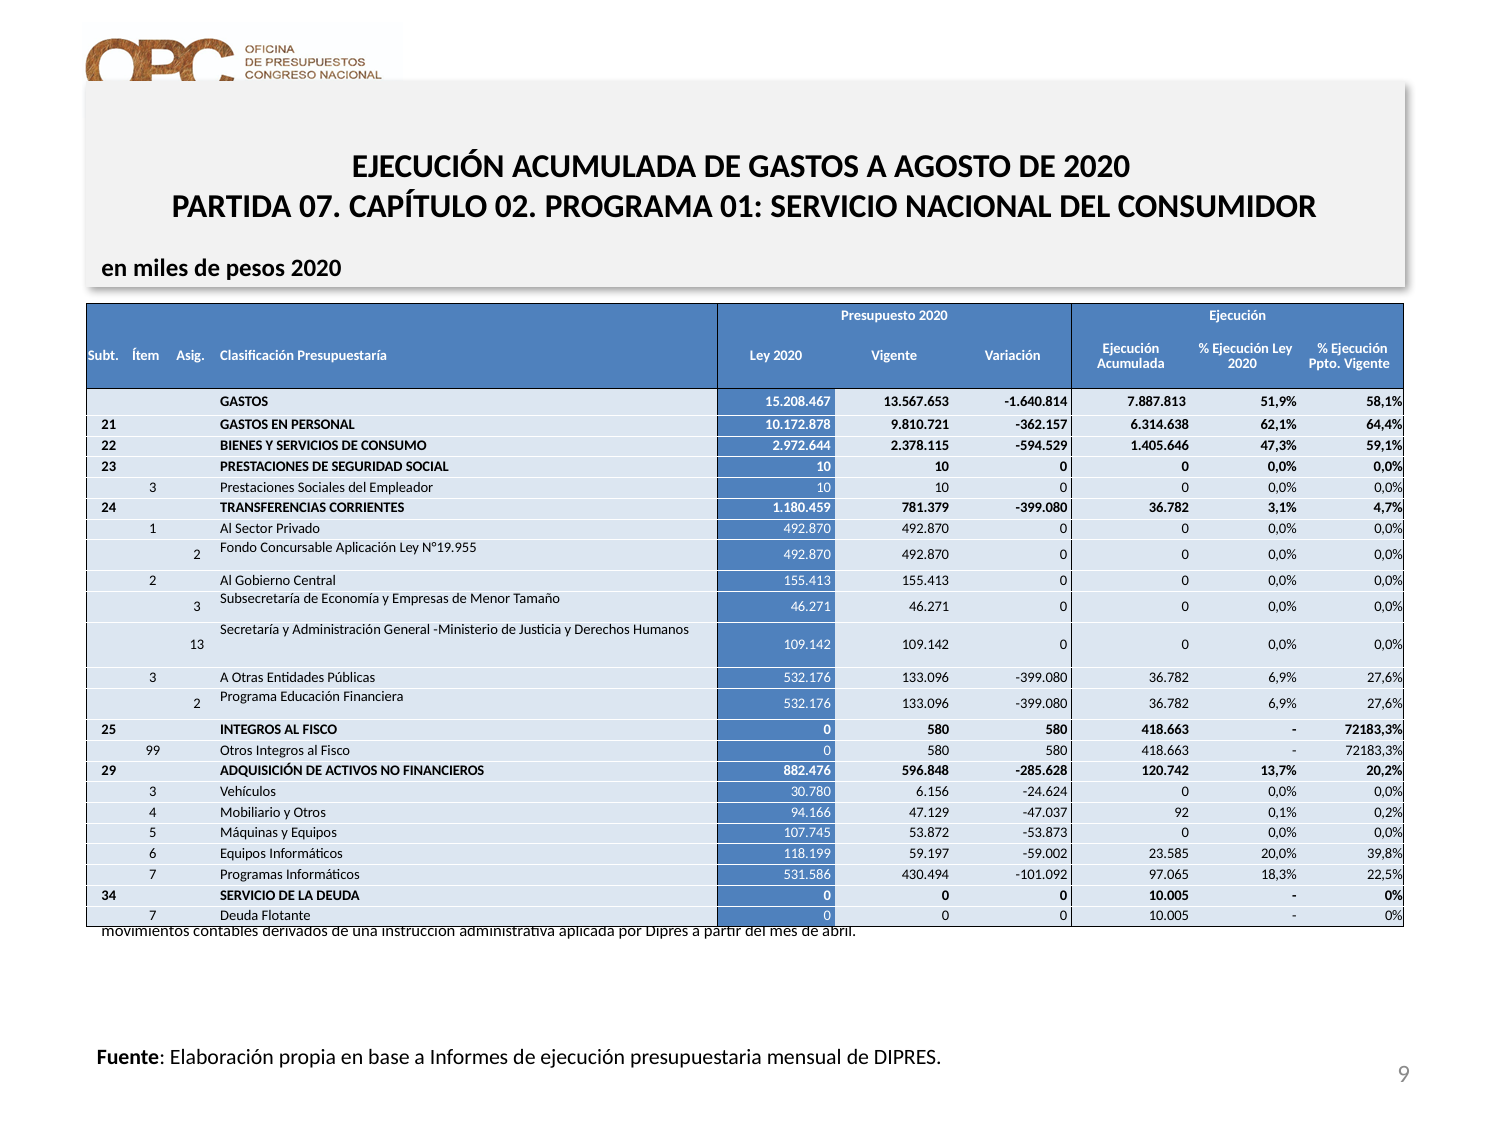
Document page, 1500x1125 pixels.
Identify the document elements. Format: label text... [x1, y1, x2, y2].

table_cell 781.379 [835, 499, 954, 519]
table_cell 46.271 [718, 592, 835, 622]
table_cell Subsecretaría de Economía y Empresas de Menor Tamaño [219, 592, 717, 622]
table_cell [131, 886, 175, 906]
table_cell [87, 844, 131, 864]
table_cell 418.663 [1072, 720, 1190, 740]
table_cell ADQUISICIÓN DE ACTIVOS NO FINANCIEROS [219, 762, 717, 781]
table_cell 882.476 [718, 762, 835, 781]
table_cell 118.199 [718, 844, 835, 864]
table_cell [175, 668, 219, 688]
table_cell -24.624 [954, 782, 1071, 802]
table_cell -399.080 [954, 689, 1071, 719]
table_cell [175, 437, 219, 456]
table_cell 109.142 [718, 623, 835, 667]
table_cell -362.157 [954, 416, 1071, 436]
table_cell 29 [87, 762, 131, 781]
table_cell 58,1% [1298, 389, 1403, 415]
table_cell 21 [87, 416, 131, 436]
table_cell [175, 416, 219, 436]
table_cell 36.782 [1072, 499, 1190, 519]
table_cell 1 [131, 520, 175, 539]
table_cell 0 [1072, 782, 1190, 802]
table_cell 0 [1072, 824, 1190, 843]
table_cell 27,6% [1298, 689, 1403, 719]
table_cell 22 [87, 437, 131, 456]
table_cell 0 [1072, 520, 1190, 539]
table_cell 2 [175, 689, 219, 719]
table_cell 0,0% [1190, 457, 1298, 477]
table_cell [175, 499, 219, 519]
table_cell -1.640.814 [954, 389, 1071, 415]
table_cell 10 [718, 478, 835, 498]
table_cell 7 [131, 907, 175, 926]
table_cell 0,0% [1298, 782, 1403, 802]
table_cell 10.005 [1072, 886, 1190, 906]
table_cell % Ejecución Ppto. Vigente [1298, 325, 1403, 388]
table_cell 94.166 [718, 803, 835, 823]
table_cell 23.585 [1072, 844, 1190, 864]
table_cell 0,0% [1298, 623, 1403, 667]
table_cell 59.197 [835, 844, 954, 864]
table_cell 596.848 [835, 762, 954, 781]
table_cell 0,1% [1190, 803, 1298, 823]
table_cell 0 [1072, 571, 1190, 591]
table_cell 24 [87, 499, 131, 519]
table_cell % Ejecución Ley 2020 [1190, 325, 1298, 388]
table_cell 0 [954, 520, 1071, 539]
table_cell 0% [1298, 886, 1403, 906]
table_cell 34 [87, 886, 131, 906]
table_cell [131, 592, 175, 622]
table_cell 20,0% [1190, 844, 1298, 864]
table_cell 18,3% [1190, 865, 1298, 885]
table_cell 580 [954, 741, 1071, 761]
table_cell [87, 782, 131, 802]
table_cell Asig. [175, 325, 219, 388]
table_cell 109.142 [835, 623, 954, 667]
table_cell [175, 520, 219, 539]
table_cell 120.742 [1072, 762, 1190, 781]
table_header [175, 304, 219, 325]
table_cell -53.873 [954, 824, 1071, 843]
table_cell 0,0% [1190, 520, 1298, 539]
table_cell 492.870 [718, 540, 835, 570]
table_cell -285.628 [954, 762, 1071, 781]
table_cell Prestaciones Sociales del Empleador [219, 478, 717, 498]
table_cell [131, 457, 175, 477]
table_cell 22,5% [1298, 865, 1403, 885]
table_cell 0% [1298, 907, 1403, 926]
table_cell 62,1% [1190, 416, 1298, 436]
table_cell Secretaría y Administración General -Ministerio de Justicia y Derechos Humanos [219, 623, 717, 667]
table_cell 3 [131, 782, 175, 802]
table_cell 0,0% [1298, 571, 1403, 591]
table_cell [131, 689, 175, 719]
table_cell 46.271 [835, 592, 954, 622]
table_cell 39,8% [1298, 844, 1403, 864]
table_cell 13.567.653 [835, 389, 954, 415]
table_cell 13,7% [1190, 762, 1298, 781]
table_cell [87, 741, 131, 761]
table_cell -47.037 [954, 803, 1071, 823]
table_cell 97.065 [1072, 865, 1190, 885]
text_box Nota: Para el cálculo del presupuesto vigente, así como para determinar la ejecución acumulada, no se incluyó: el subtítulo 25.99 “Otros Íntegros al Fisco” por cuanto corresponden a movimientos contables derivados de una instrucción administrativa aplicada por Dipres a partir del mes de abril. [86, 927, 1399, 953]
footer Fuente: Elaboración propia en base a Informes de ejecución presupuestaria mensual de DIPRES. [82, 1035, 1432, 1095]
table_cell [175, 720, 219, 740]
table_cell 4 [131, 803, 175, 823]
table_cell 0 [954, 457, 1071, 477]
table_cell -59.002 [954, 844, 1071, 864]
table_cell 155.413 [718, 571, 835, 591]
table_cell Mobiliario y Otros [219, 803, 717, 823]
table_cell [87, 668, 131, 688]
table_cell 2 [131, 571, 175, 591]
table_cell 0,0% [1298, 592, 1403, 622]
table_cell Otros Integros al Fisco [219, 741, 717, 761]
table_cell 30.780 [718, 782, 835, 802]
table_cell 0 [954, 540, 1071, 570]
table_cell 6.156 [835, 782, 954, 802]
table_cell [87, 571, 131, 591]
table_cell GASTOS [219, 389, 717, 415]
table_cell [87, 623, 131, 667]
table_cell [175, 844, 219, 864]
table_cell 3 [131, 478, 175, 498]
table_cell [175, 571, 219, 591]
table_cell 1.405.646 [1072, 437, 1190, 456]
table_cell [175, 803, 219, 823]
table_cell 532.176 [718, 689, 835, 719]
table_cell 492.870 [835, 540, 954, 570]
table_cell [175, 886, 219, 906]
table_cell 36.782 [1072, 668, 1190, 688]
table_cell 0 [954, 571, 1071, 591]
table_cell [175, 741, 219, 761]
table_cell [87, 592, 131, 622]
table_cell [87, 389, 131, 415]
table_cell 580 [954, 720, 1071, 740]
table_cell 0,0% [1190, 540, 1298, 570]
table_cell 532.176 [718, 668, 835, 688]
table_cell [175, 782, 219, 802]
table_cell Al Gobierno Central [219, 571, 717, 591]
table_cell 4,7% [1298, 499, 1403, 519]
table_cell 580 [835, 720, 954, 740]
table_cell 53.872 [835, 824, 954, 843]
table_cell Al Sector Privado [219, 520, 717, 539]
table_cell [87, 478, 131, 498]
table_cell INTEGROS AL FISCO [219, 720, 717, 740]
table_cell 7 [131, 865, 175, 885]
table_cell 13 [175, 623, 219, 667]
table_cell [131, 720, 175, 740]
table_header Ejecución [1072, 304, 1403, 325]
table_cell 0,0% [1190, 571, 1298, 591]
table_cell [175, 824, 219, 843]
table_cell - [1190, 741, 1298, 761]
table_cell [175, 865, 219, 885]
table_cell 0,0% [1190, 782, 1298, 802]
table_cell 6,9% [1190, 668, 1298, 688]
table_cell [87, 907, 131, 926]
table_cell [87, 803, 131, 823]
table_cell [175, 907, 219, 926]
table_cell 23 [87, 457, 131, 477]
table_cell 0,0% [1190, 592, 1298, 622]
text_box en miles de pesos 2020 [86, 243, 1405, 304]
table_cell Equipos Informáticos [219, 844, 717, 864]
table_cell 64,4% [1298, 416, 1403, 436]
table_cell [175, 457, 219, 477]
table_cell 492.870 [835, 520, 954, 539]
table_cell Deuda Flotante [219, 907, 717, 926]
table_cell 0,0% [1298, 824, 1403, 843]
table_cell 0,0% [1190, 478, 1298, 498]
table_cell 2.378.115 [835, 437, 954, 456]
table_cell Fondo Concursable Aplicación Ley N°19.955 [219, 540, 717, 570]
table_cell 10 [718, 457, 835, 477]
table_cell Máquinas y Equipos [219, 824, 717, 843]
table_cell 7.887.813 [1072, 389, 1190, 415]
table_cell 0 [954, 592, 1071, 622]
table_cell [87, 824, 131, 843]
table_cell 3 [131, 668, 175, 688]
slide_number 9 [1074, 1042, 1425, 1103]
table_cell [131, 437, 175, 456]
table_cell 10 [835, 478, 954, 498]
table_cell 6.314.638 [1072, 416, 1190, 436]
table_cell GASTOS EN PERSONAL [219, 416, 717, 436]
table_cell 0 [1072, 540, 1190, 570]
table_cell A Otras Entidades Públicas [219, 668, 717, 688]
table_cell - [1190, 886, 1298, 906]
table_header [219, 304, 717, 325]
table_cell [131, 540, 175, 570]
table_cell 0 [718, 886, 835, 906]
table_cell 10.172.878 [718, 416, 835, 436]
table_cell SERVICIO DE LA DEUDA [219, 886, 717, 906]
table_cell Vehículos [219, 782, 717, 802]
table_cell 92 [1072, 803, 1190, 823]
table_cell Programas Informáticos [219, 865, 717, 885]
table_cell -594.529 [954, 437, 1071, 456]
table_cell 25 [87, 720, 131, 740]
table_cell 5 [131, 824, 175, 843]
table_cell 0 [1072, 457, 1190, 477]
table_cell 36.782 [1072, 689, 1190, 719]
table_cell 3 [175, 592, 219, 622]
table_cell 72183,3% [1298, 720, 1403, 740]
table_cell 10 [835, 457, 954, 477]
table_cell 20,2% [1298, 762, 1403, 781]
table_cell Clasificación Presupuestaría [219, 325, 717, 388]
picture [82, 22, 403, 118]
table_cell 0 [954, 886, 1071, 906]
table_cell 155.413 [835, 571, 954, 591]
table_cell [131, 389, 175, 415]
table_cell 10.005 [1072, 907, 1190, 926]
table_cell [87, 689, 131, 719]
table_cell Programa Educación Financiera [219, 689, 717, 719]
table_header Presupuesto 2020 [718, 304, 1071, 325]
table_cell 418.663 [1072, 741, 1190, 761]
table_cell TRANSFERENCIAS CORRIENTES [219, 499, 717, 519]
table_cell 59,1% [1298, 437, 1403, 456]
table_cell 0 [718, 741, 835, 761]
table_cell 0,0% [1298, 457, 1403, 477]
table_cell -399.080 [954, 499, 1071, 519]
table_cell [131, 623, 175, 667]
table_cell [87, 865, 131, 885]
table_cell 0 [1072, 478, 1190, 498]
table_cell 580 [835, 741, 954, 761]
table_cell Subt. [87, 325, 131, 388]
table_cell 0 [718, 907, 835, 926]
table_cell 0 [1072, 623, 1190, 667]
table_cell 27,6% [1298, 668, 1403, 688]
table_cell [87, 520, 131, 539]
table_cell 2 [175, 540, 219, 570]
table_cell [131, 762, 175, 781]
table_cell - [1190, 907, 1298, 926]
table_cell 0 [835, 907, 954, 926]
table_cell 133.096 [835, 689, 954, 719]
table_cell -399.080 [954, 668, 1071, 688]
table_cell PRESTACIONES DE SEGURIDAD SOCIAL [219, 457, 717, 477]
table_cell 47.129 [835, 803, 954, 823]
table_header [87, 304, 131, 325]
table_cell 0 [718, 720, 835, 740]
table_cell 0,0% [1298, 478, 1403, 498]
table_cell 6 [131, 844, 175, 864]
table_cell BIENES Y SERVICIOS DE CONSUMO [219, 437, 717, 456]
table_cell Ejecución Acumulada [1072, 325, 1190, 388]
table_cell 3,1% [1190, 499, 1298, 519]
table_cell 430.494 [835, 865, 954, 885]
table_cell 47,3% [1190, 437, 1298, 456]
table_cell Vigente [835, 325, 954, 388]
table_cell [131, 499, 175, 519]
title EJECUCIÓN ACUMULADA DE GASTOS A AGOSTO DE 2020 PARTIDA 07. CAPÍTULO 02. PROGRAMA 01: SERVICIO NACIONAL DEL CONSUMIDOR [86, 82, 1405, 243]
table_cell 0 [1072, 592, 1190, 622]
table_cell 99 [131, 741, 175, 761]
table_cell 15.208.467 [718, 389, 835, 415]
table_header [131, 304, 175, 325]
table_cell Ley 2020 [718, 325, 835, 388]
table_cell 0 [954, 478, 1071, 498]
table_cell [131, 416, 175, 436]
table_cell 72183,3% [1298, 741, 1403, 761]
table_cell - [1190, 720, 1298, 740]
table_cell 0,2% [1298, 803, 1403, 823]
table_cell 0,0% [1190, 623, 1298, 667]
table_cell 0 [954, 623, 1071, 667]
table_cell -101.092 [954, 865, 1071, 885]
table_cell 9.810.721 [835, 416, 954, 436]
table_cell 492.870 [718, 520, 835, 539]
table_cell 0,0% [1298, 540, 1403, 570]
table_cell 51,9% [1190, 389, 1298, 415]
table_cell 6,9% [1190, 689, 1298, 719]
table_cell [175, 389, 219, 415]
table_cell 531.586 [718, 865, 835, 885]
table_cell 2.972.644 [718, 437, 835, 456]
table_cell 1.180.459 [718, 499, 835, 519]
table_cell [175, 478, 219, 498]
table_cell 107.745 [718, 824, 835, 843]
table_cell Ítem [131, 325, 175, 388]
table_cell 0,0% [1190, 824, 1298, 843]
table_cell 0 [835, 886, 954, 906]
table_cell 0,0% [1298, 520, 1403, 539]
table_cell 0 [954, 907, 1071, 926]
table_cell [175, 762, 219, 781]
table_cell Variación [954, 325, 1071, 388]
table_cell 133.096 [835, 668, 954, 688]
table_cell [87, 540, 131, 570]
